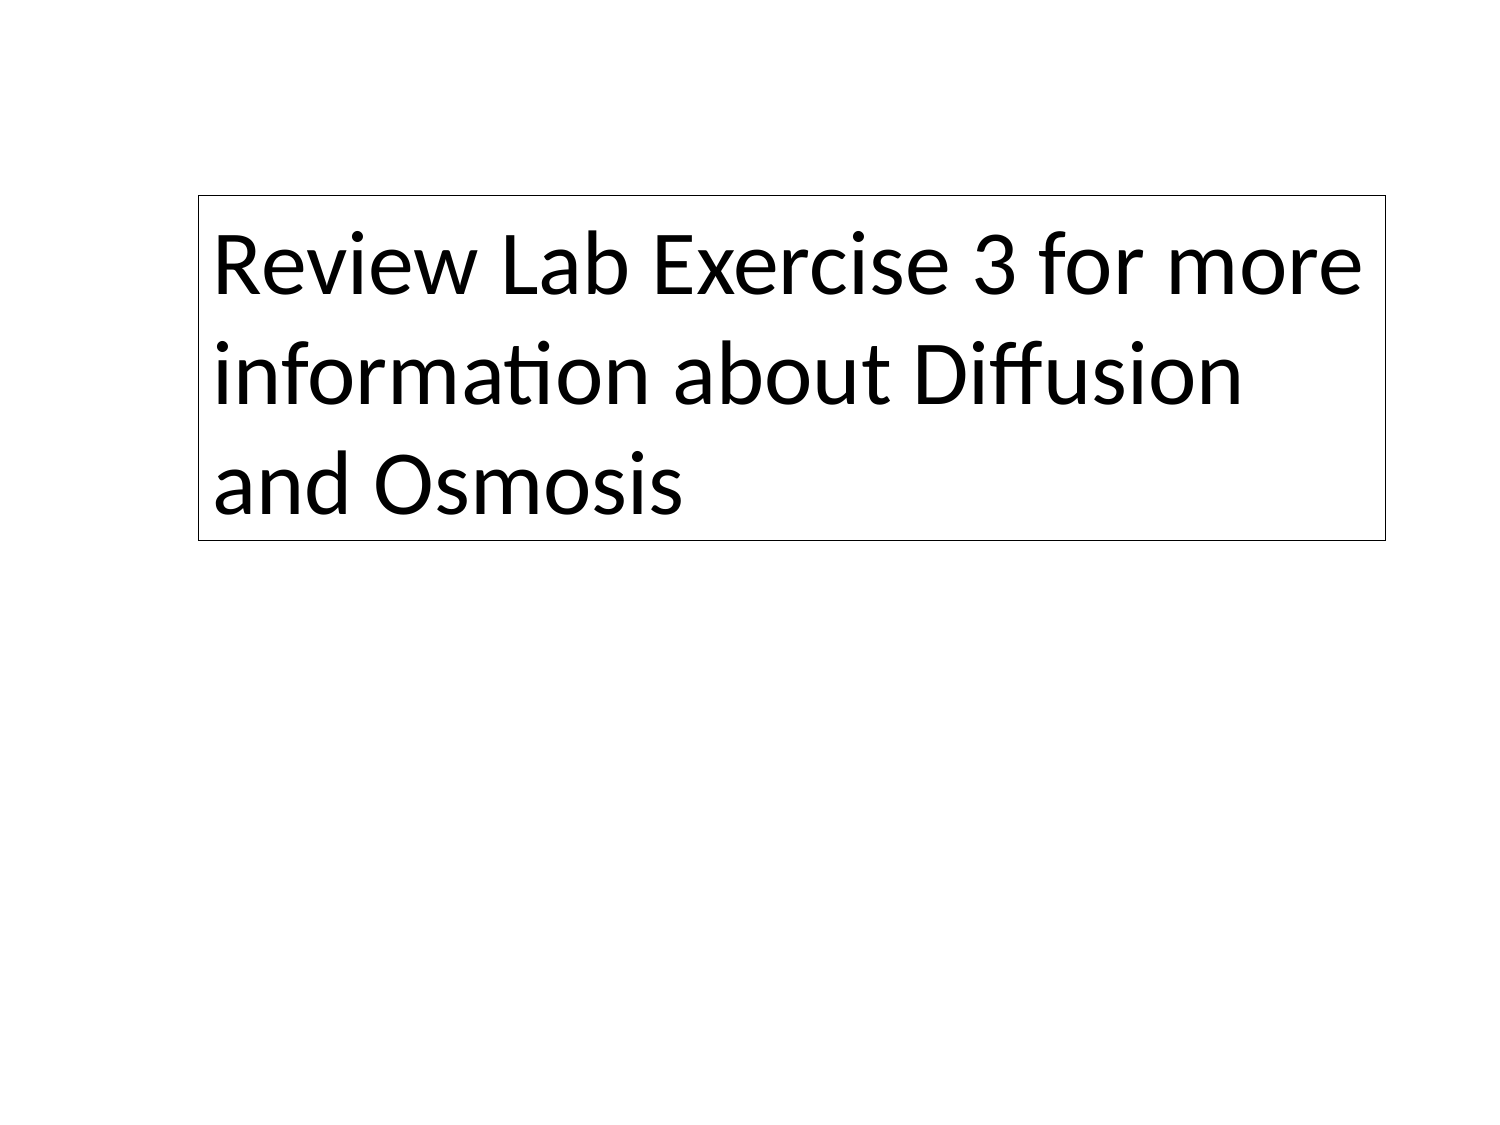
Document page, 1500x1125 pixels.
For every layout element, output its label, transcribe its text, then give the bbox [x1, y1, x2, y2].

text_box Review Lab Exercise 3 for more information about Diffusion and Osmosis [198, 195, 1386, 541]
